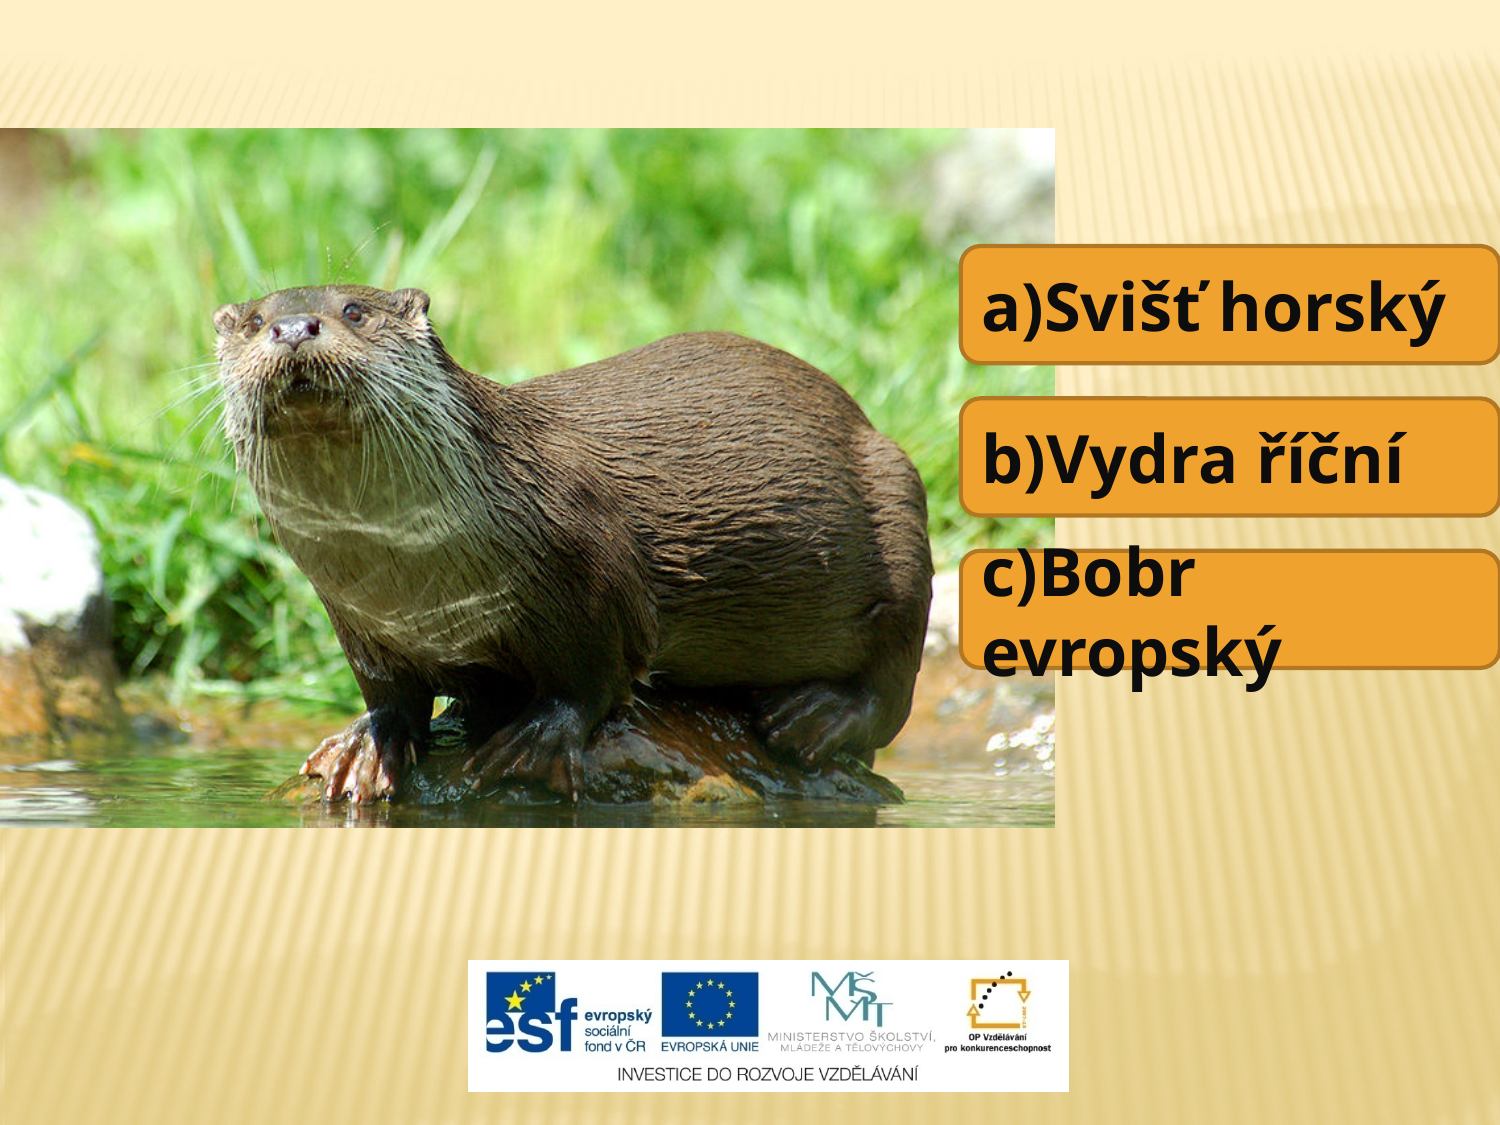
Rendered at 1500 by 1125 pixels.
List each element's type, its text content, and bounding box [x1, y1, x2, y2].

picture [468, 960, 1069, 1092]
text_box b)Vydra říční [1065, 396, 1500, 518]
text_box c)Bobr evropský [1065, 548, 1500, 671]
picture [0, 128, 1055, 828]
text_box a)Svišť horský [1065, 243, 1500, 366]
